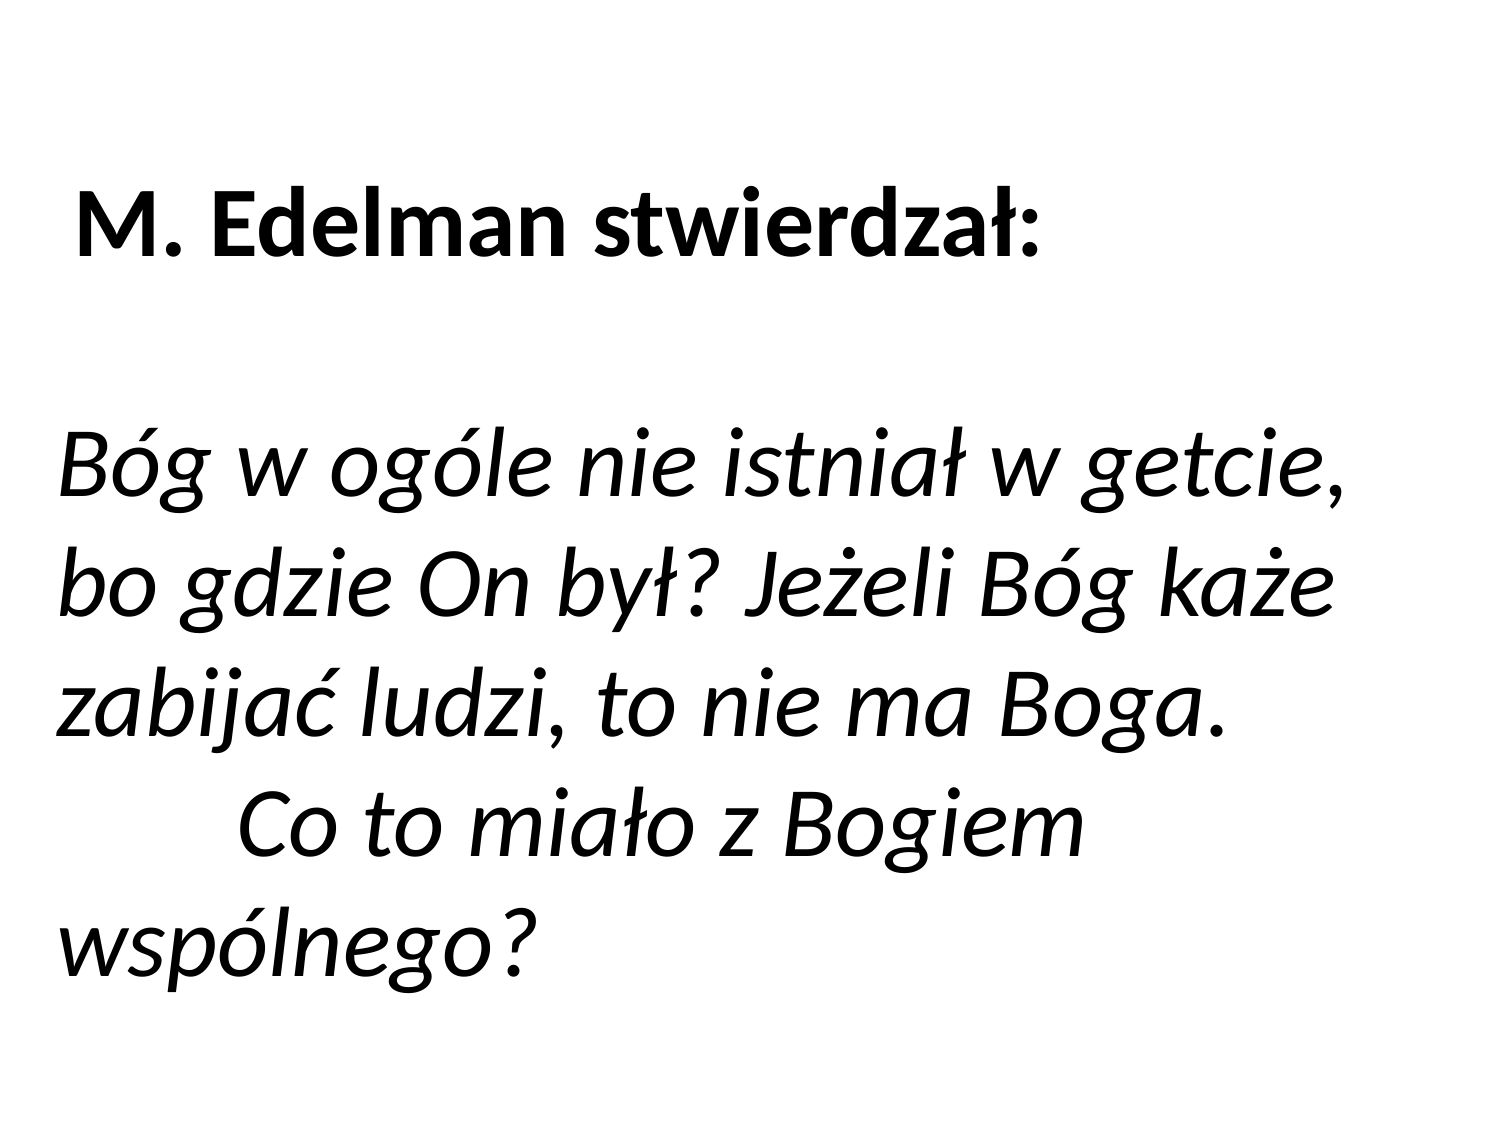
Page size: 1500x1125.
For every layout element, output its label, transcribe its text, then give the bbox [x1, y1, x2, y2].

text_box M. Edelman stwierdzał: Bóg w ogóle nie istniał w getcie, bo gdzie On był? Jeżeli Bóg każe zabijać ludzi, to nie ma Boga. Co to miało z Bogiem wspólnego? [41, 149, 1447, 1004]
